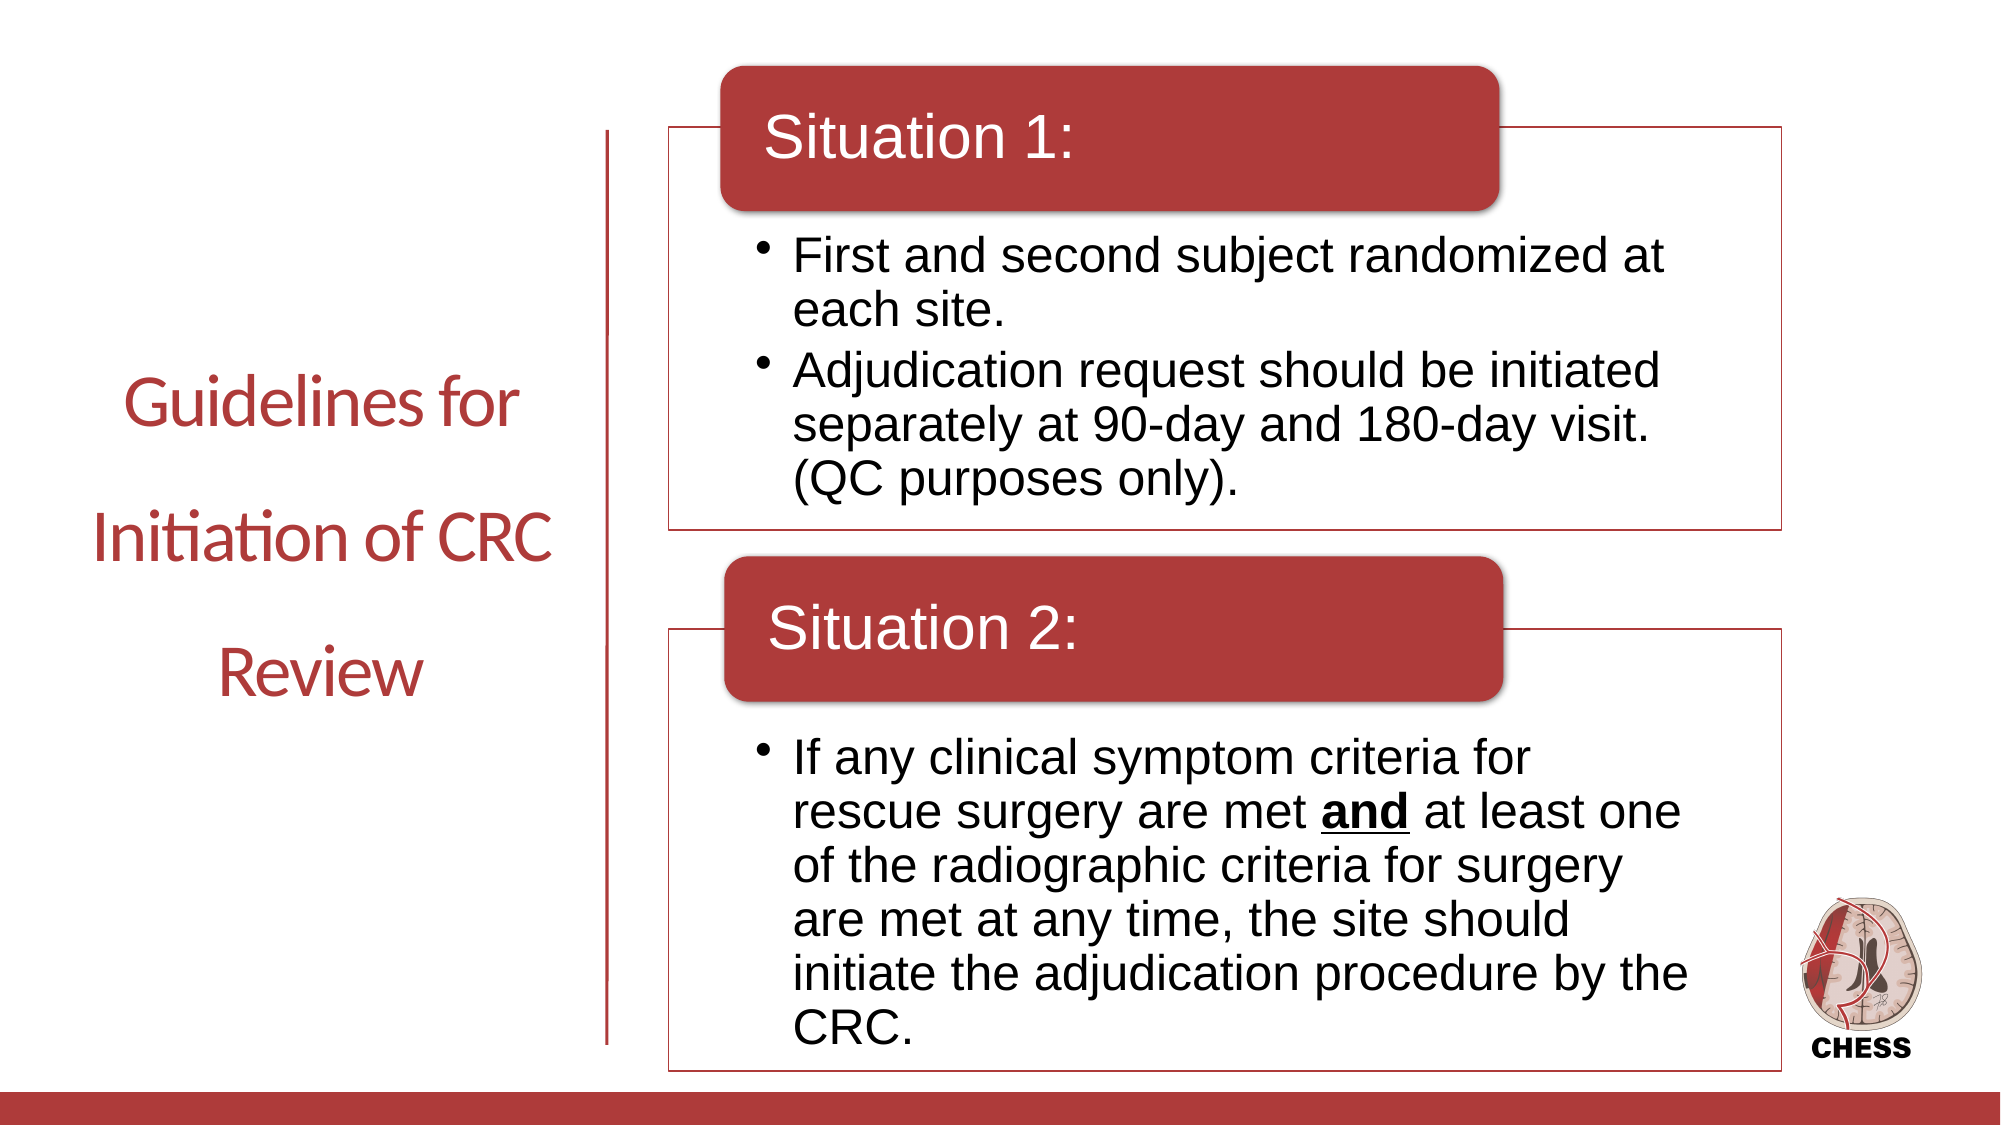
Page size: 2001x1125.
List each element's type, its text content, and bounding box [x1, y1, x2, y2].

title Guidelines for Initiation of CRC Review [34, 386, 609, 720]
picture [1793, 893, 1931, 1063]
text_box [668, 53, 1782, 1072]
